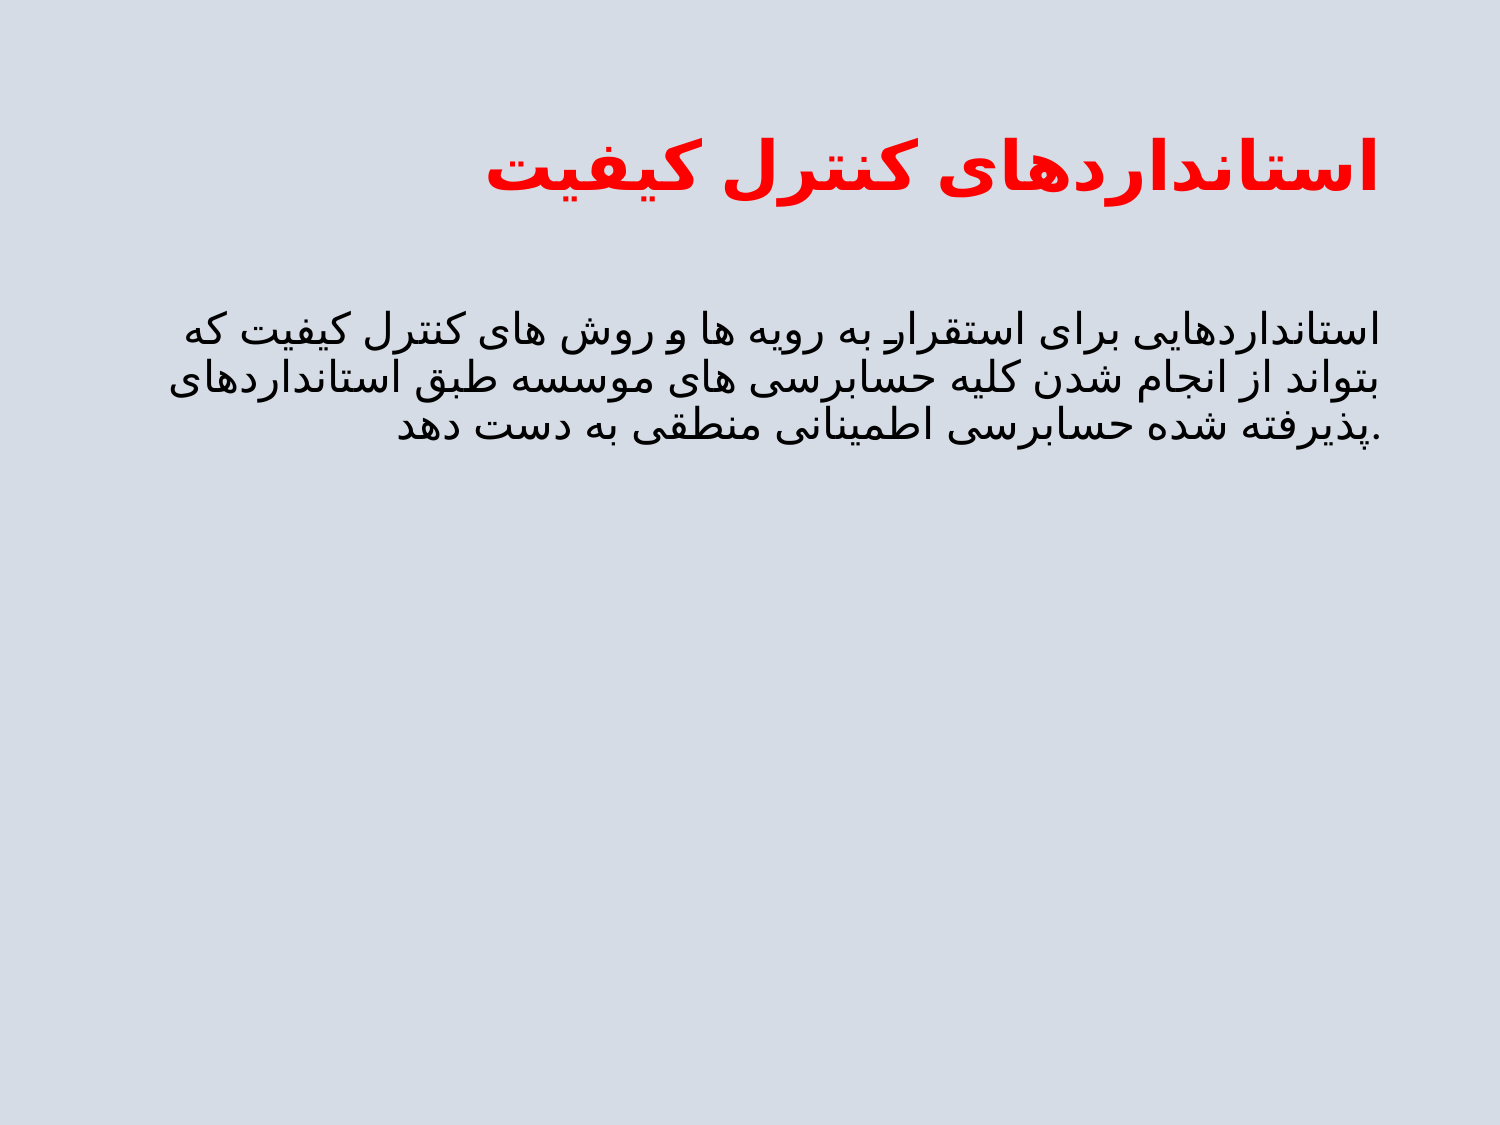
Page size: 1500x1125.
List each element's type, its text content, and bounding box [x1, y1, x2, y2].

title استانداردهای کنترل کیفیت [103, 59, 1397, 278]
list استانداردهایی برای استقرار به رویه ها و روش های کنترل کیفیت که بتواند از انجام شدن کلیه حسابرسی های موسسه طبق استانداردهای پذیرفته شده حسابرسی اطمینانی منطقی به دست دهد. [103, 299, 1397, 1014]
